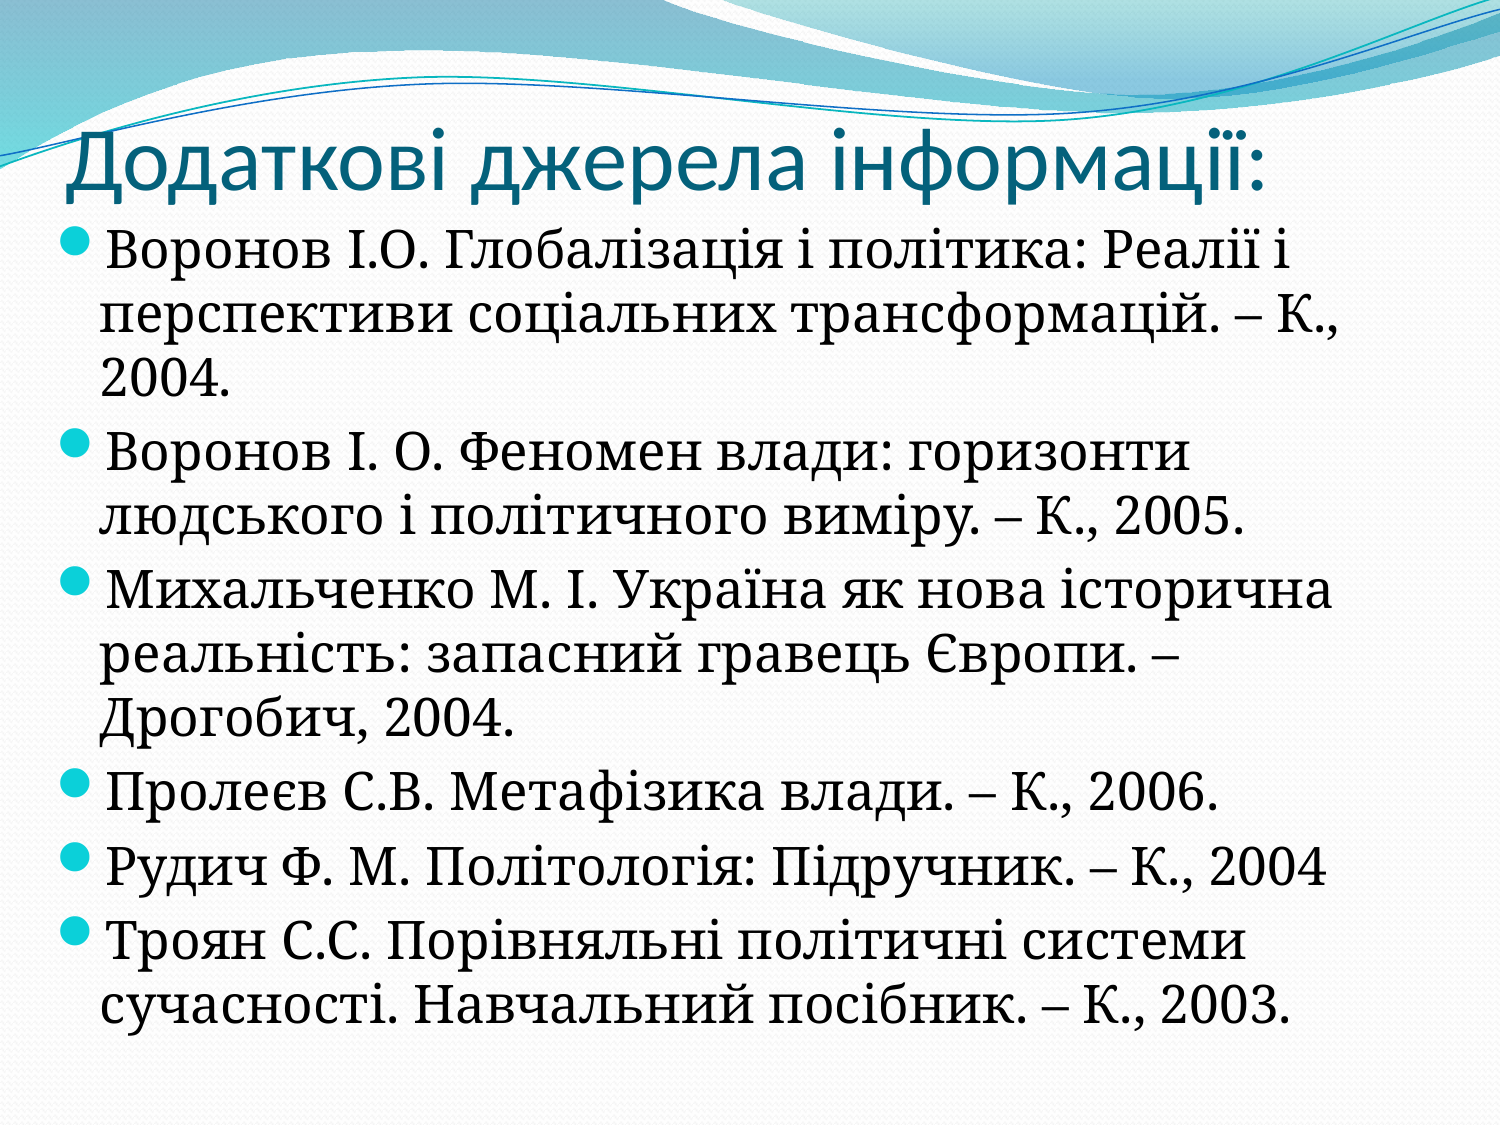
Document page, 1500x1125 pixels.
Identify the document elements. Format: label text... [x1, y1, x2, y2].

list Воронов І.О. Глобалізація і політика: Реалії і перспективи соціальних трансформацій. – К., 2004. Воронов І. О. Феномен влади: горизонти людського і політичного виміру. – К., 2005. Михальченко М. І. Україна як нова історична реальність: запасний гравець Європи. – Дрогобич, 2004. Пролеєв С.В. Метафізика влади. – К., 2006. Рудич Ф. М. Політологія: Підручник. – К., 2004 Троян С.С. Порівняльні політичні системи сучасності. Навчальний посібник. – К., 2003. [41, 208, 1471, 1043]
title Додаткові джерела інформації: [64, 90, 1415, 208]
